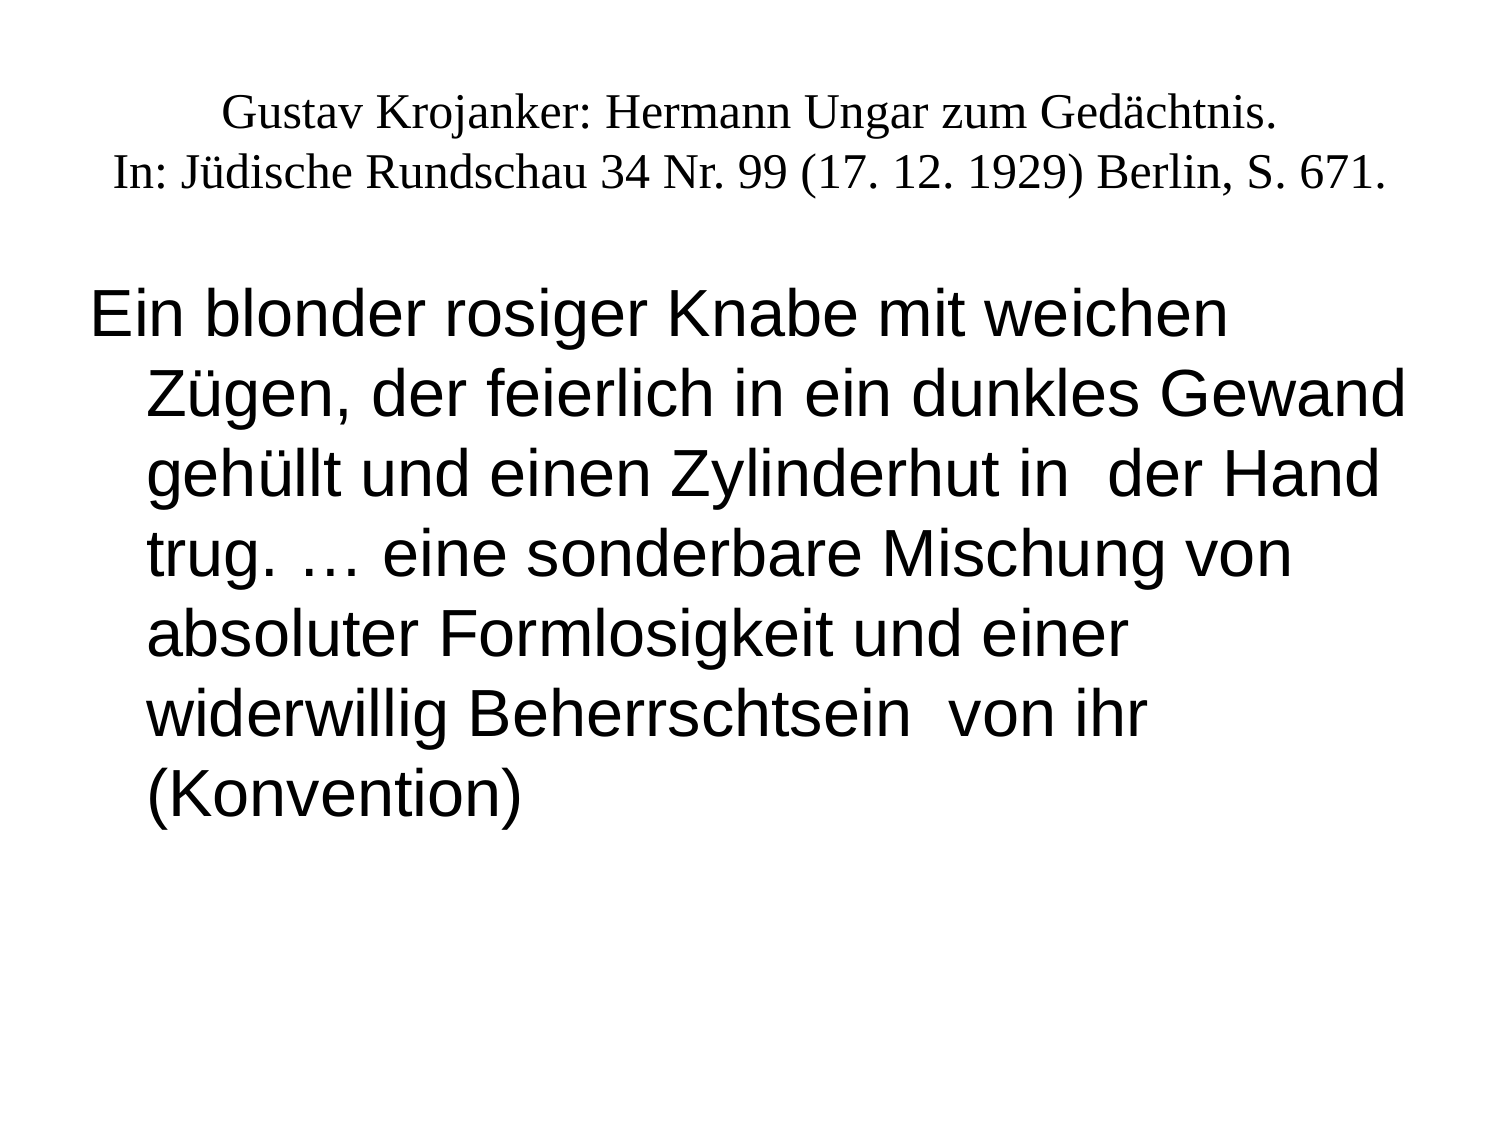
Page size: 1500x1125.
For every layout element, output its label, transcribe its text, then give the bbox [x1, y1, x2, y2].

list Ein blonder rosiger Knabe mit weichen Zügen, der feierlich in ein dunkles Gewand gehüllt und einen Zylinderhut in der Hand trug. … eine sonderbare Mischung von absoluter Formlosigkeit und einer widerwillig Beherrschtsein von ihr (Konvention) [75, 262, 1425, 1005]
title Gustav Krojanker: Hermann Ungar zum Gedächtnis. In: Jüdische Rundschau 34 Nr. 99 (17. 12. 1929) Berlin, S. 671. [75, 45, 1425, 232]
